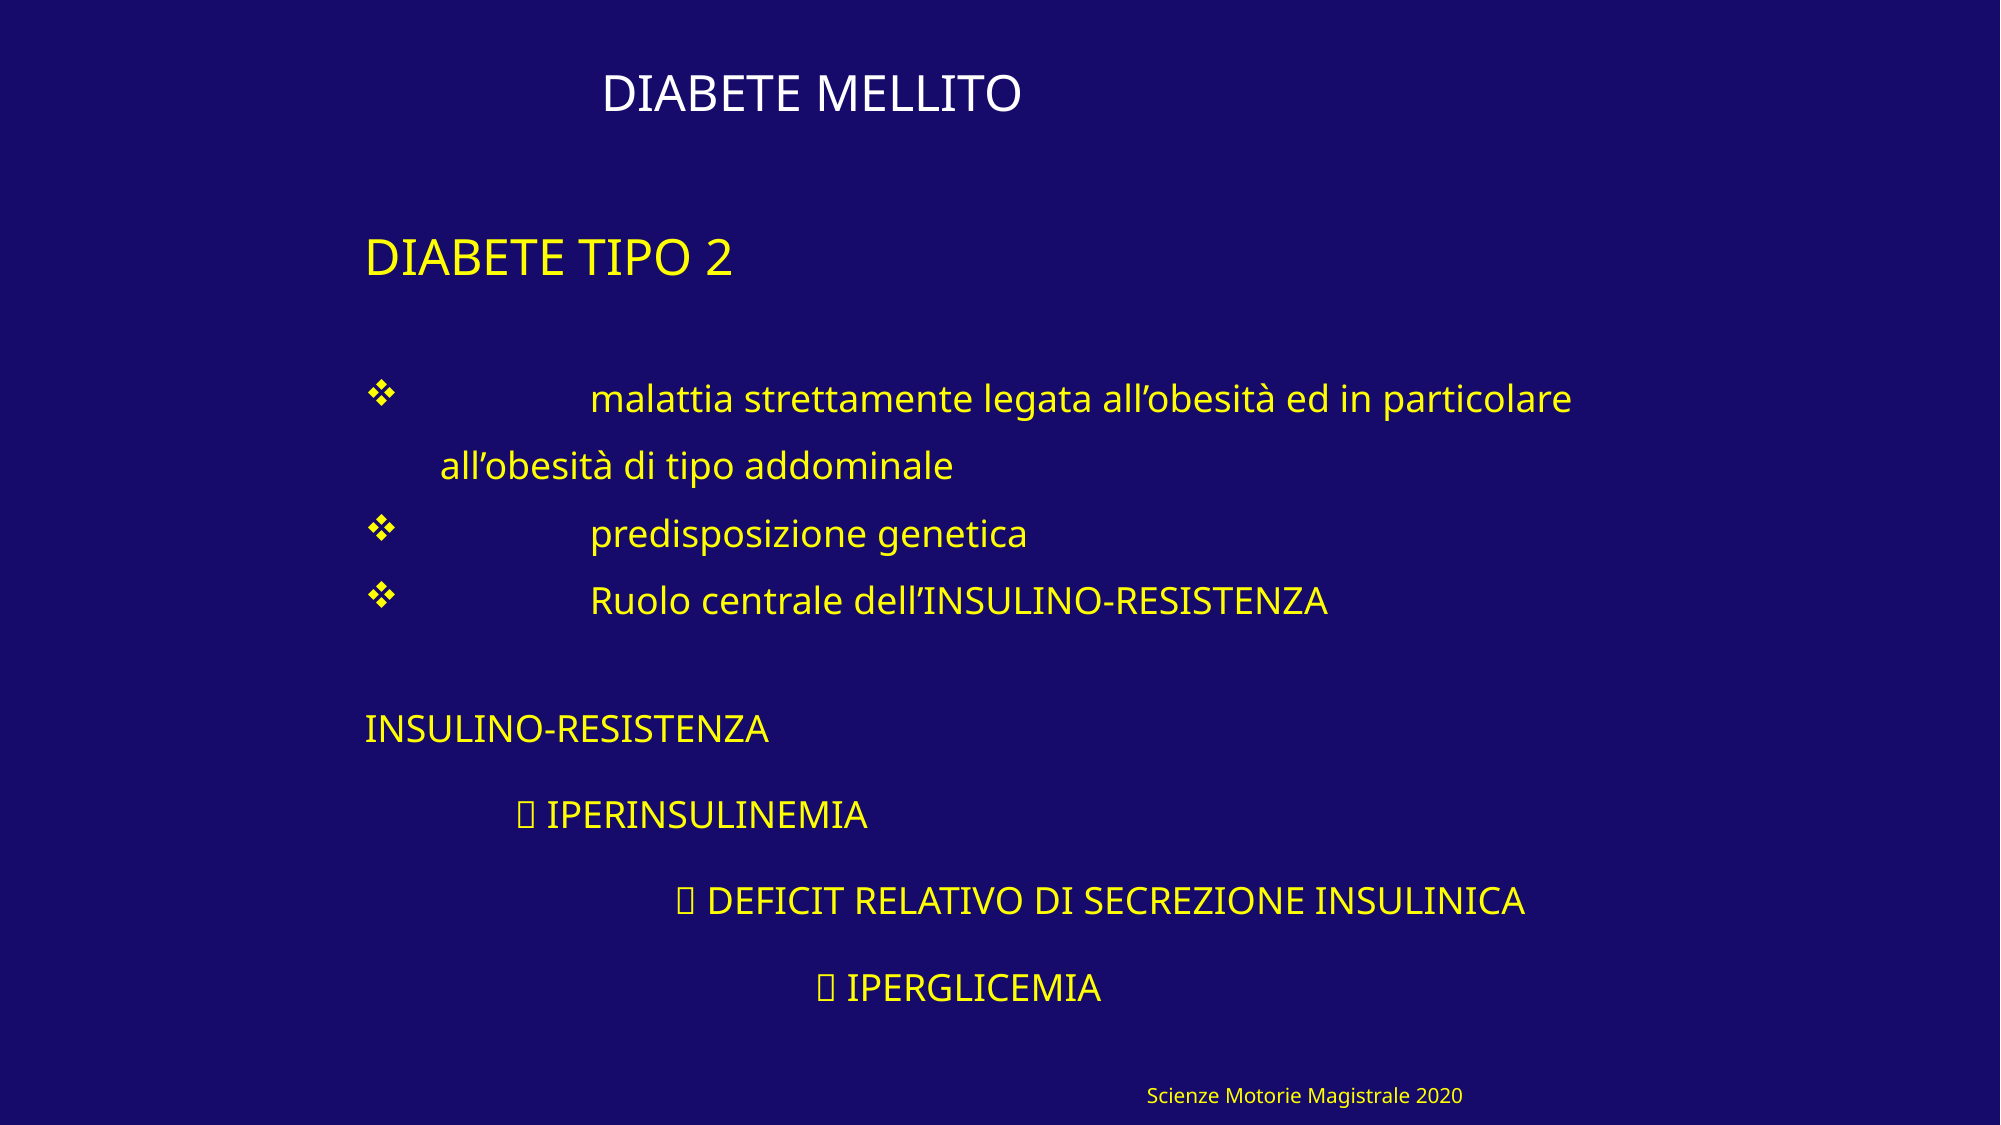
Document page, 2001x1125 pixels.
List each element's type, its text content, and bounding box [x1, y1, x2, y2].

text_box INSULINO-RESISTENZA  IPERINSULINEMIA  DEFICIT RELATIVO DI SECREZIONE INSULINICA  IPERGLICEMIA [349, 674, 1700, 1016]
text_box DIABETE MELLITO [586, 54, 1039, 130]
text_box DIABETE TIPO 2 malattia strettamente legata all’obesità ed in particolare all’obesità di tipo addominale predisposizione genetica Ruolo centrale dell’INSULINO-RESISTENZA [350, 187, 1675, 630]
text_box Scienze Motorie Magistrale 2020 [1132, 1074, 1478, 1115]
